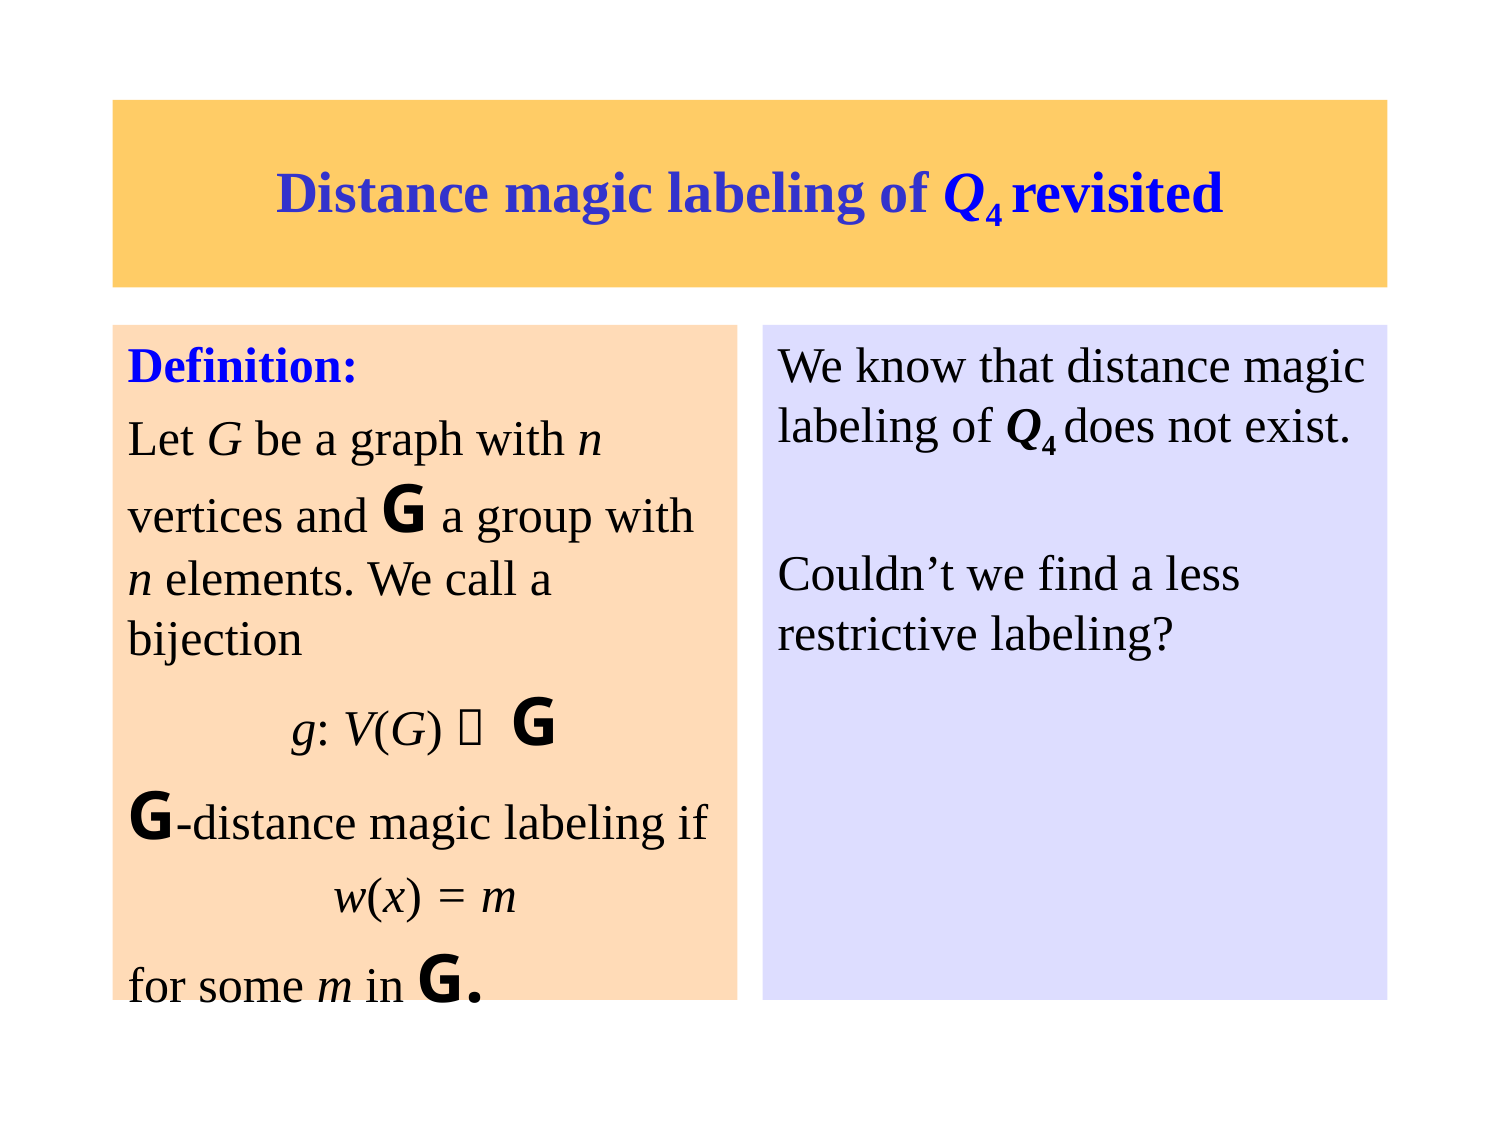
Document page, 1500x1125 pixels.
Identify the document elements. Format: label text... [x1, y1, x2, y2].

list Definition: Let G be a graph with n vertices and G a group with n elements. We call a bijection g: V(G)  G G-distance magic labeling if w(x) = m for some m in G. [112, 324, 738, 1001]
title Distance magic labeling of Q4 revisited [112, 99, 1388, 288]
list We know that distance magic labeling of Q4 does not exist. Couldn’t we find a less restrictive labeling? [762, 324, 1388, 1001]
